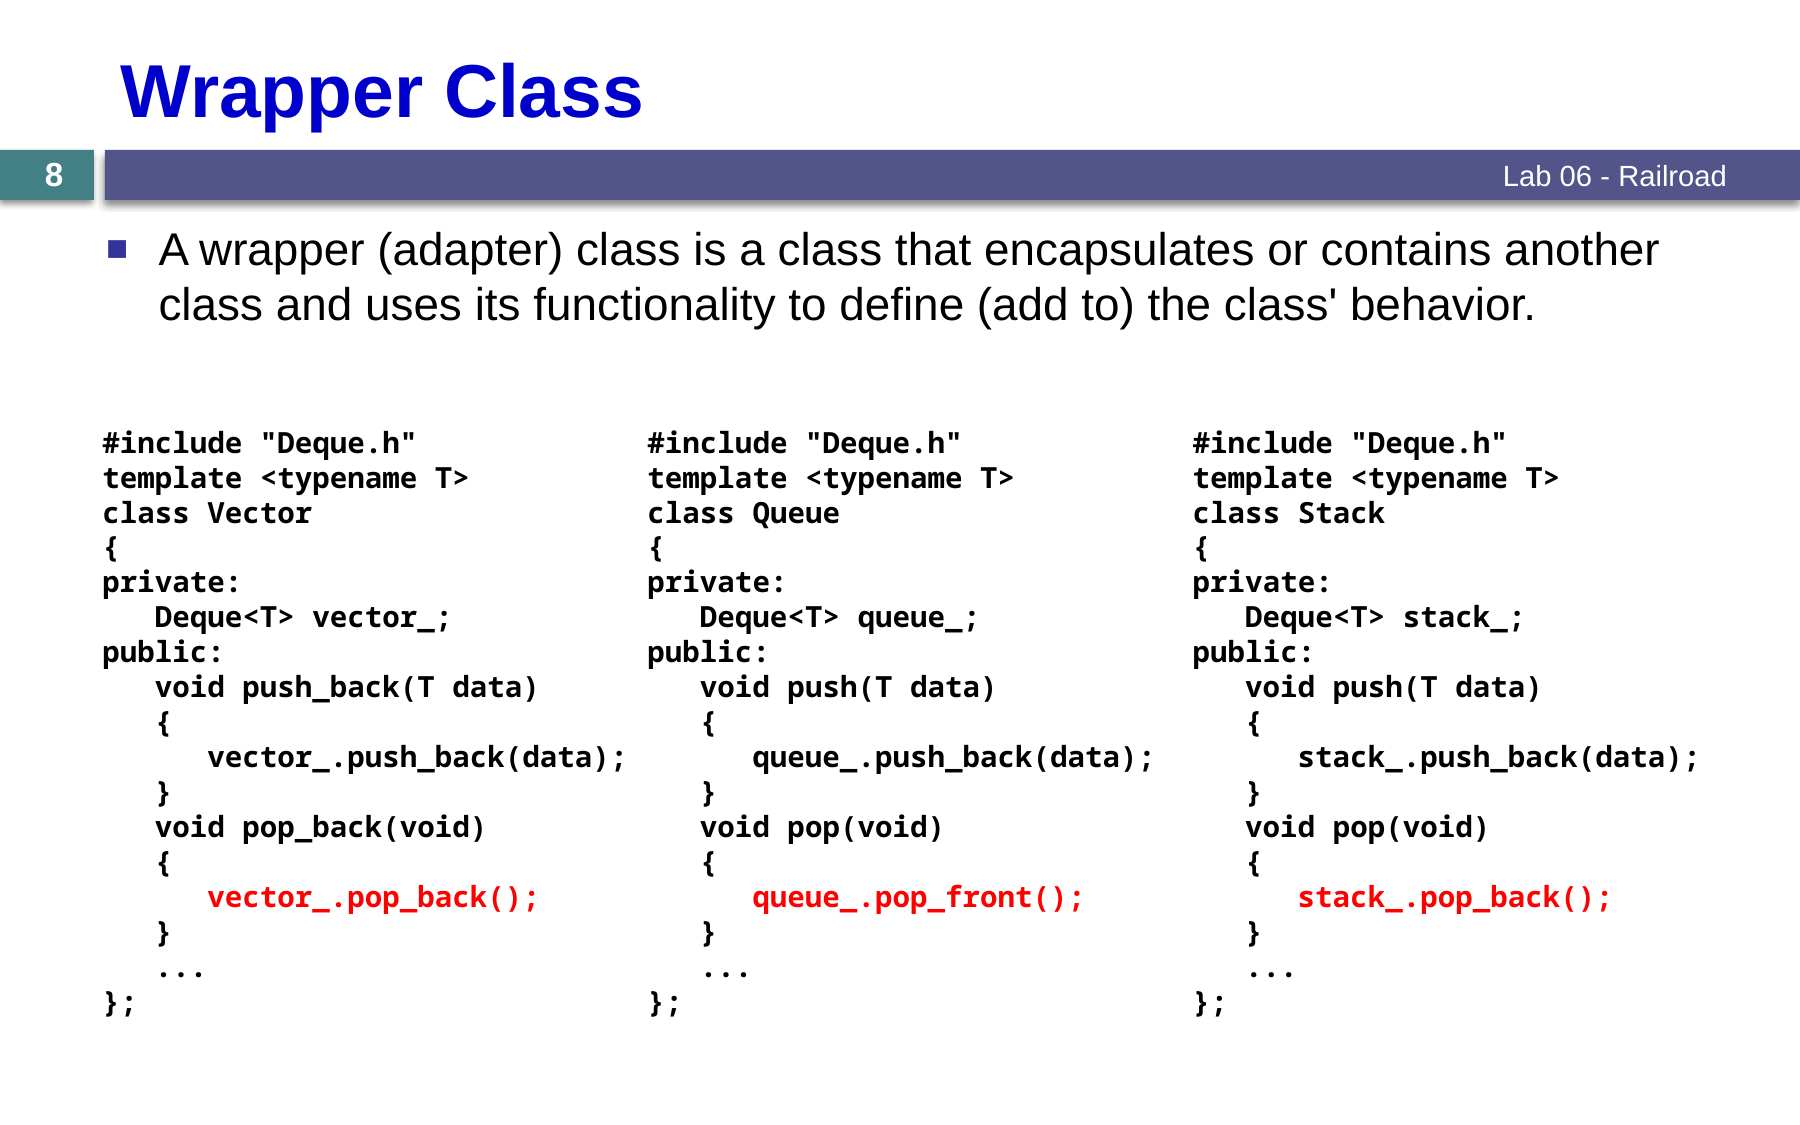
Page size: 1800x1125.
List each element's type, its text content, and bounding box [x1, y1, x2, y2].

text_box #include "Deque.h" template <typename T> class Queue { private: Deque<T> queue_; public: void push(T data) { queue_.push_back(data); } void pop(void) { queue_.pop_front(); } ... }; [632, 416, 1177, 1026]
text_box #include "Deque.h" template <typename T> class Stack { private: Deque<T> stack_; public: void push(T data) { stack_.push_back(data); } void pop(void) { stack_.pop_back(); } ... }; [1177, 416, 1741, 1026]
slide_number 8 [0, 150, 108, 196]
footer Lab 06 - Railroad [675, 149, 1743, 202]
text_box #include "Deque.h" template <typename T> class Vector { private: Deque<T> vector_; public: void push_back(T data) { vector_.push_back(data); } void pop_back(void) { vector_.pop_back(); } ... }; [87, 416, 632, 1026]
title Wrapper Class [105, 27, 1743, 149]
list A wrapper (adapter) class is a class that encapsulates or contains another class and uses its functionality to define (add to) the class' behavior. [90, 212, 1704, 364]
